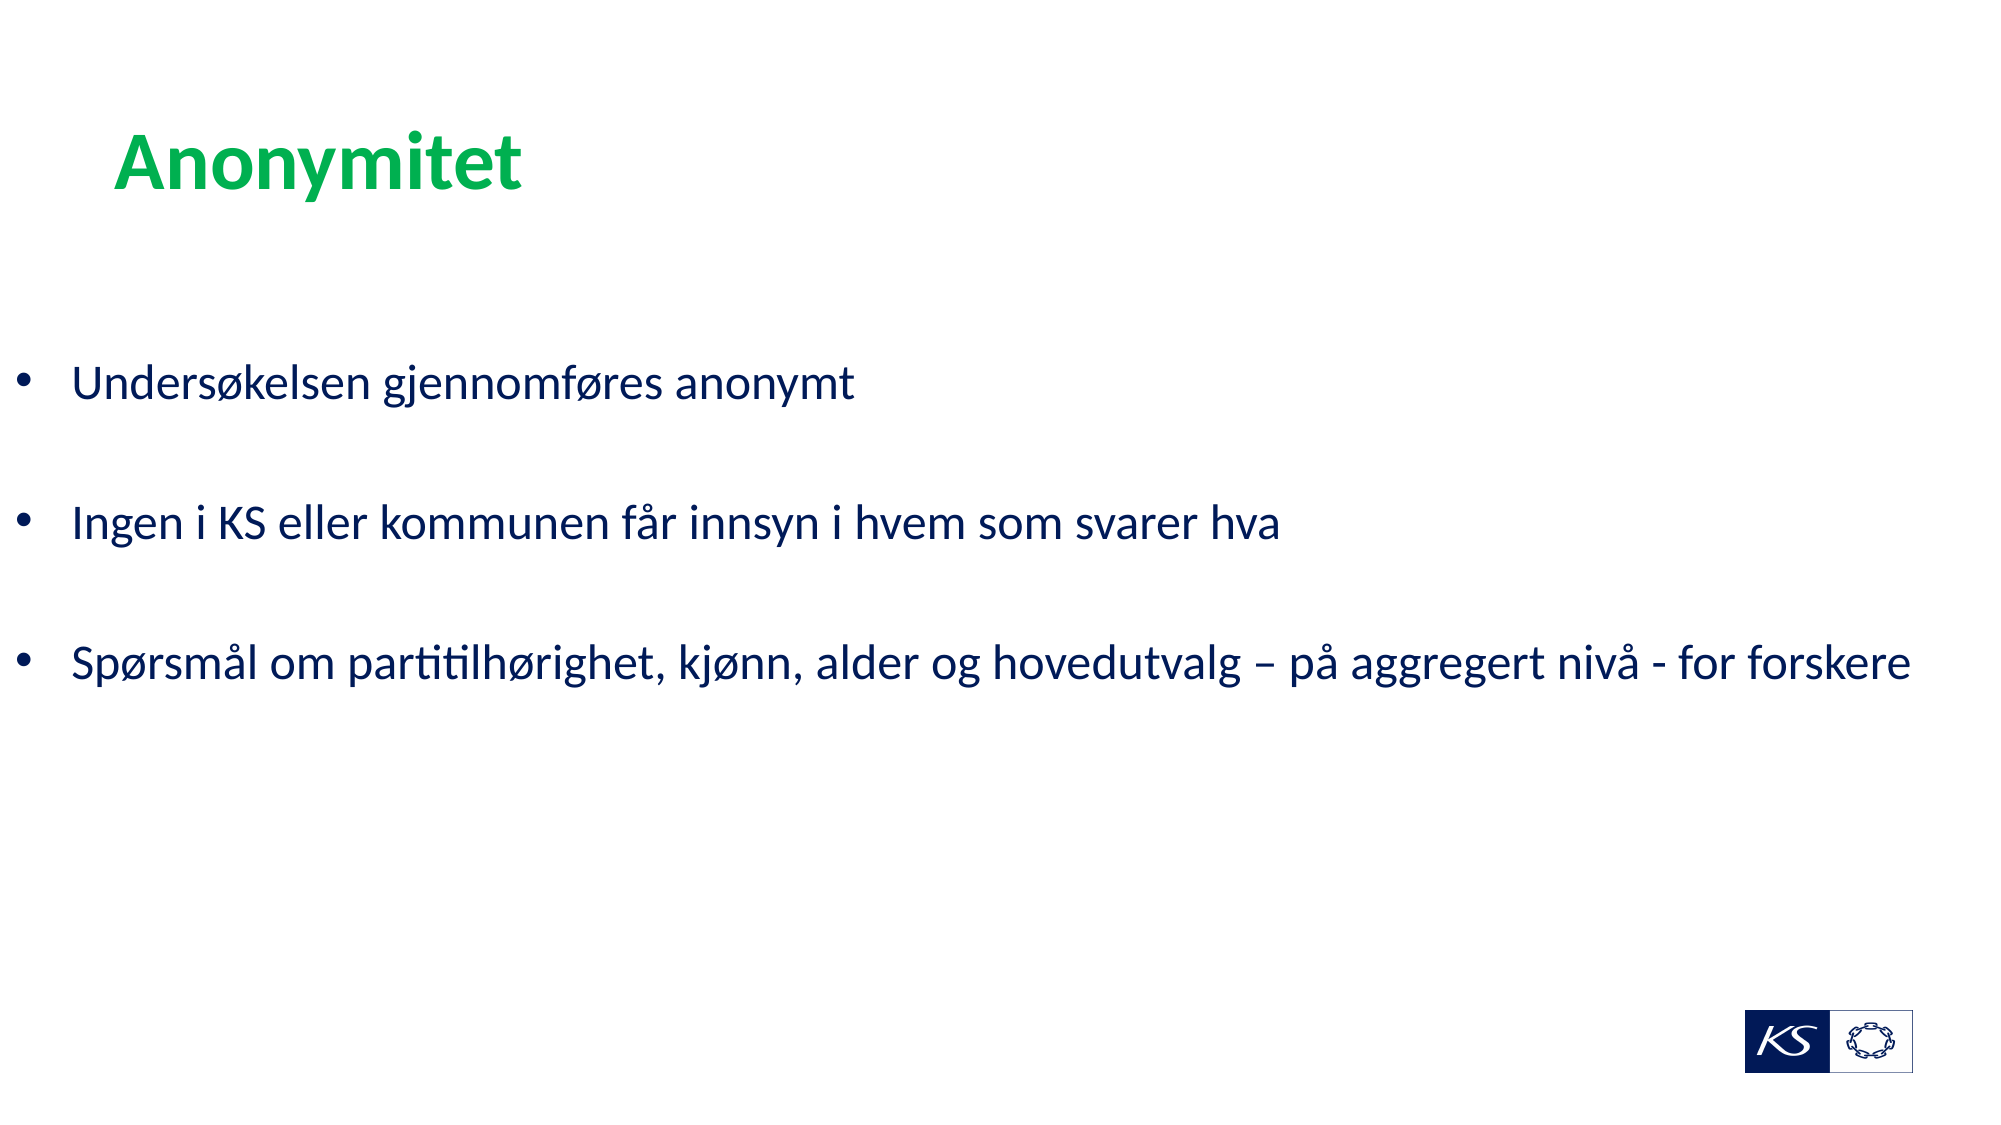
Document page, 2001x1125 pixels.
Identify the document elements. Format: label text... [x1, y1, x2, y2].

picture [1745, 1010, 1913, 1073]
list Undersøkelsen gjennomføres anonymt Ingen i KS eller kommunen får innsyn i hvem som svarer hva Spørsmål om partitilhørighet, kjønn, alder og hovedutvalg – på aggregert nivå - for forskere [0, 341, 1983, 952]
title Anonymitet [99, 63, 1900, 249]
